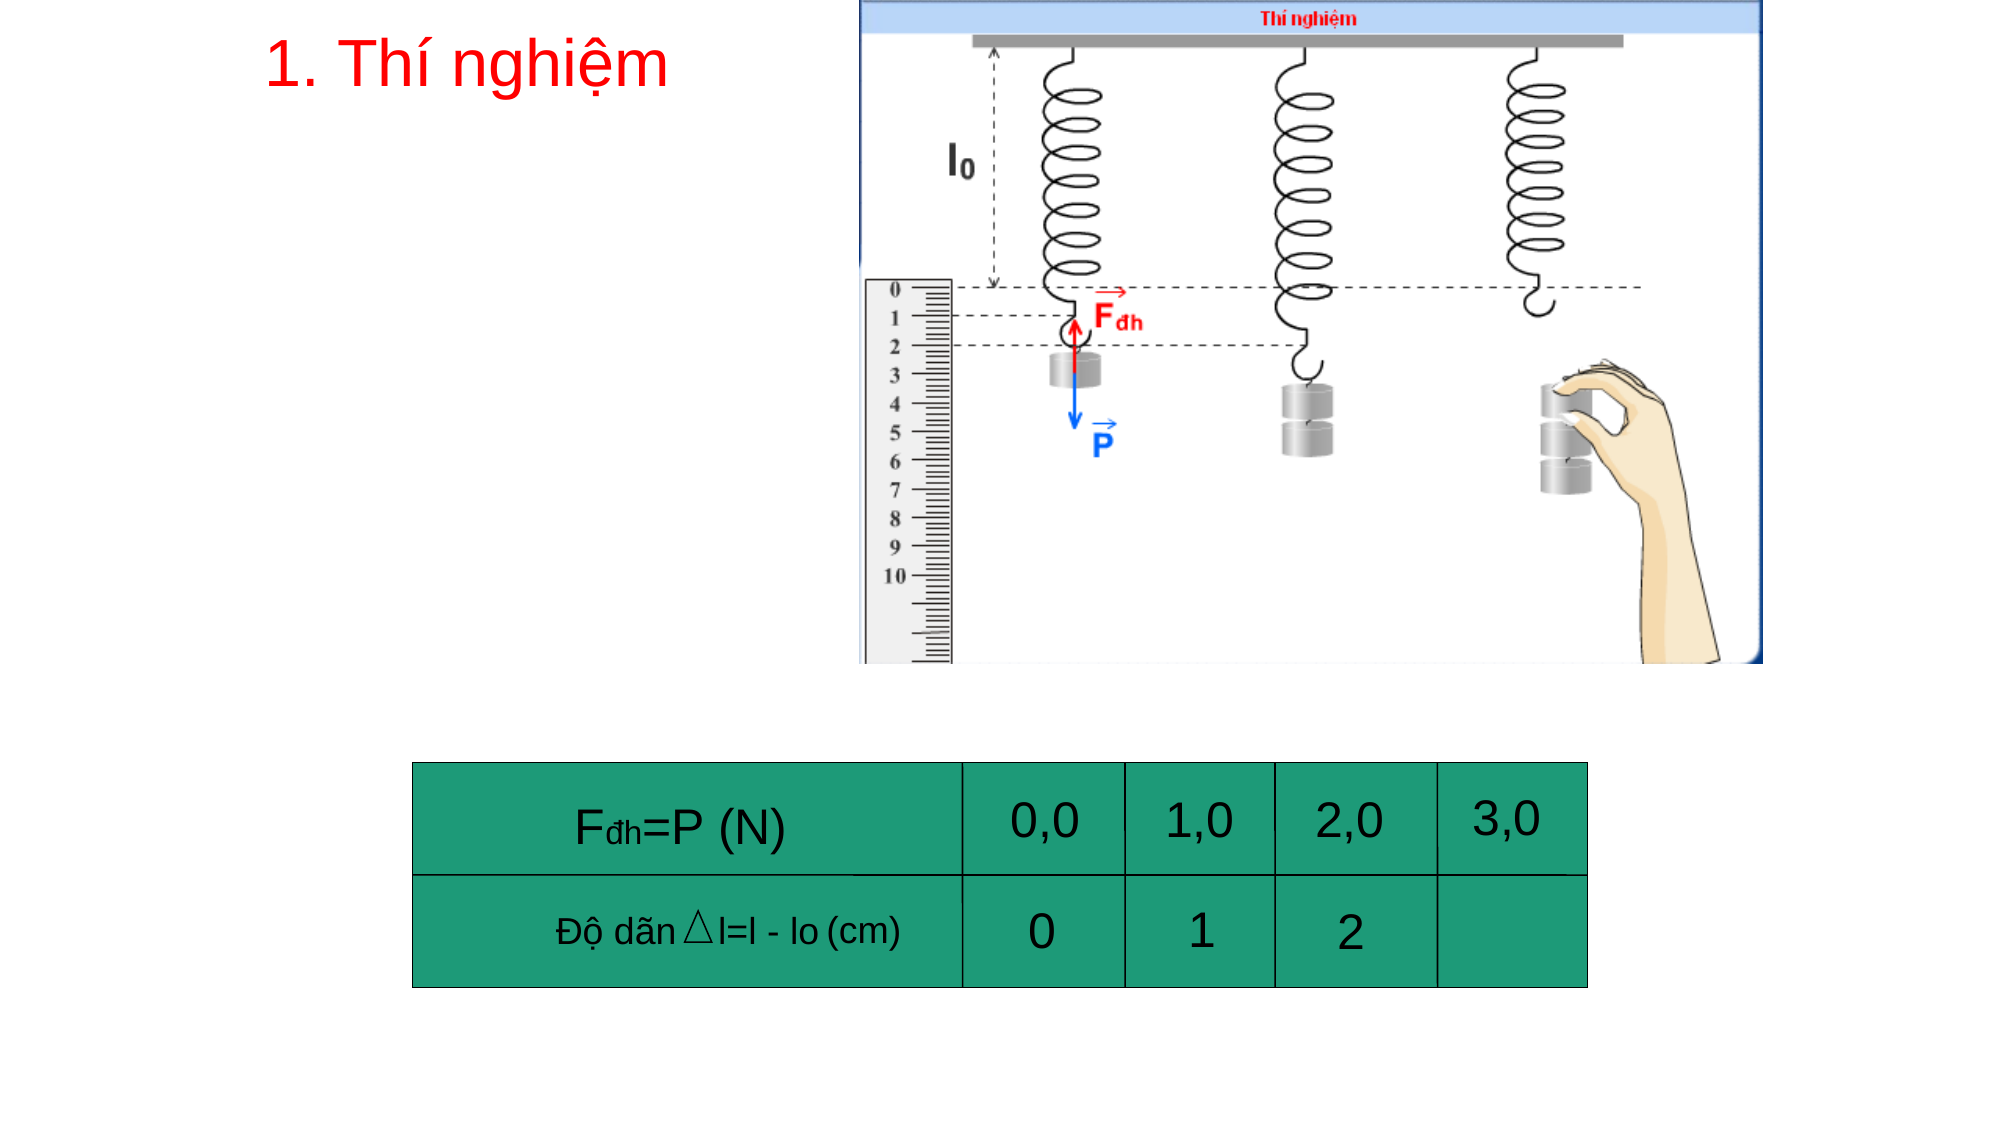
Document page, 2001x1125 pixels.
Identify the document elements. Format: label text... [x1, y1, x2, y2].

text_box 1. Thí nghiệm [249, 12, 859, 108]
picture [859, 0, 1763, 665]
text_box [412, 762, 1588, 988]
